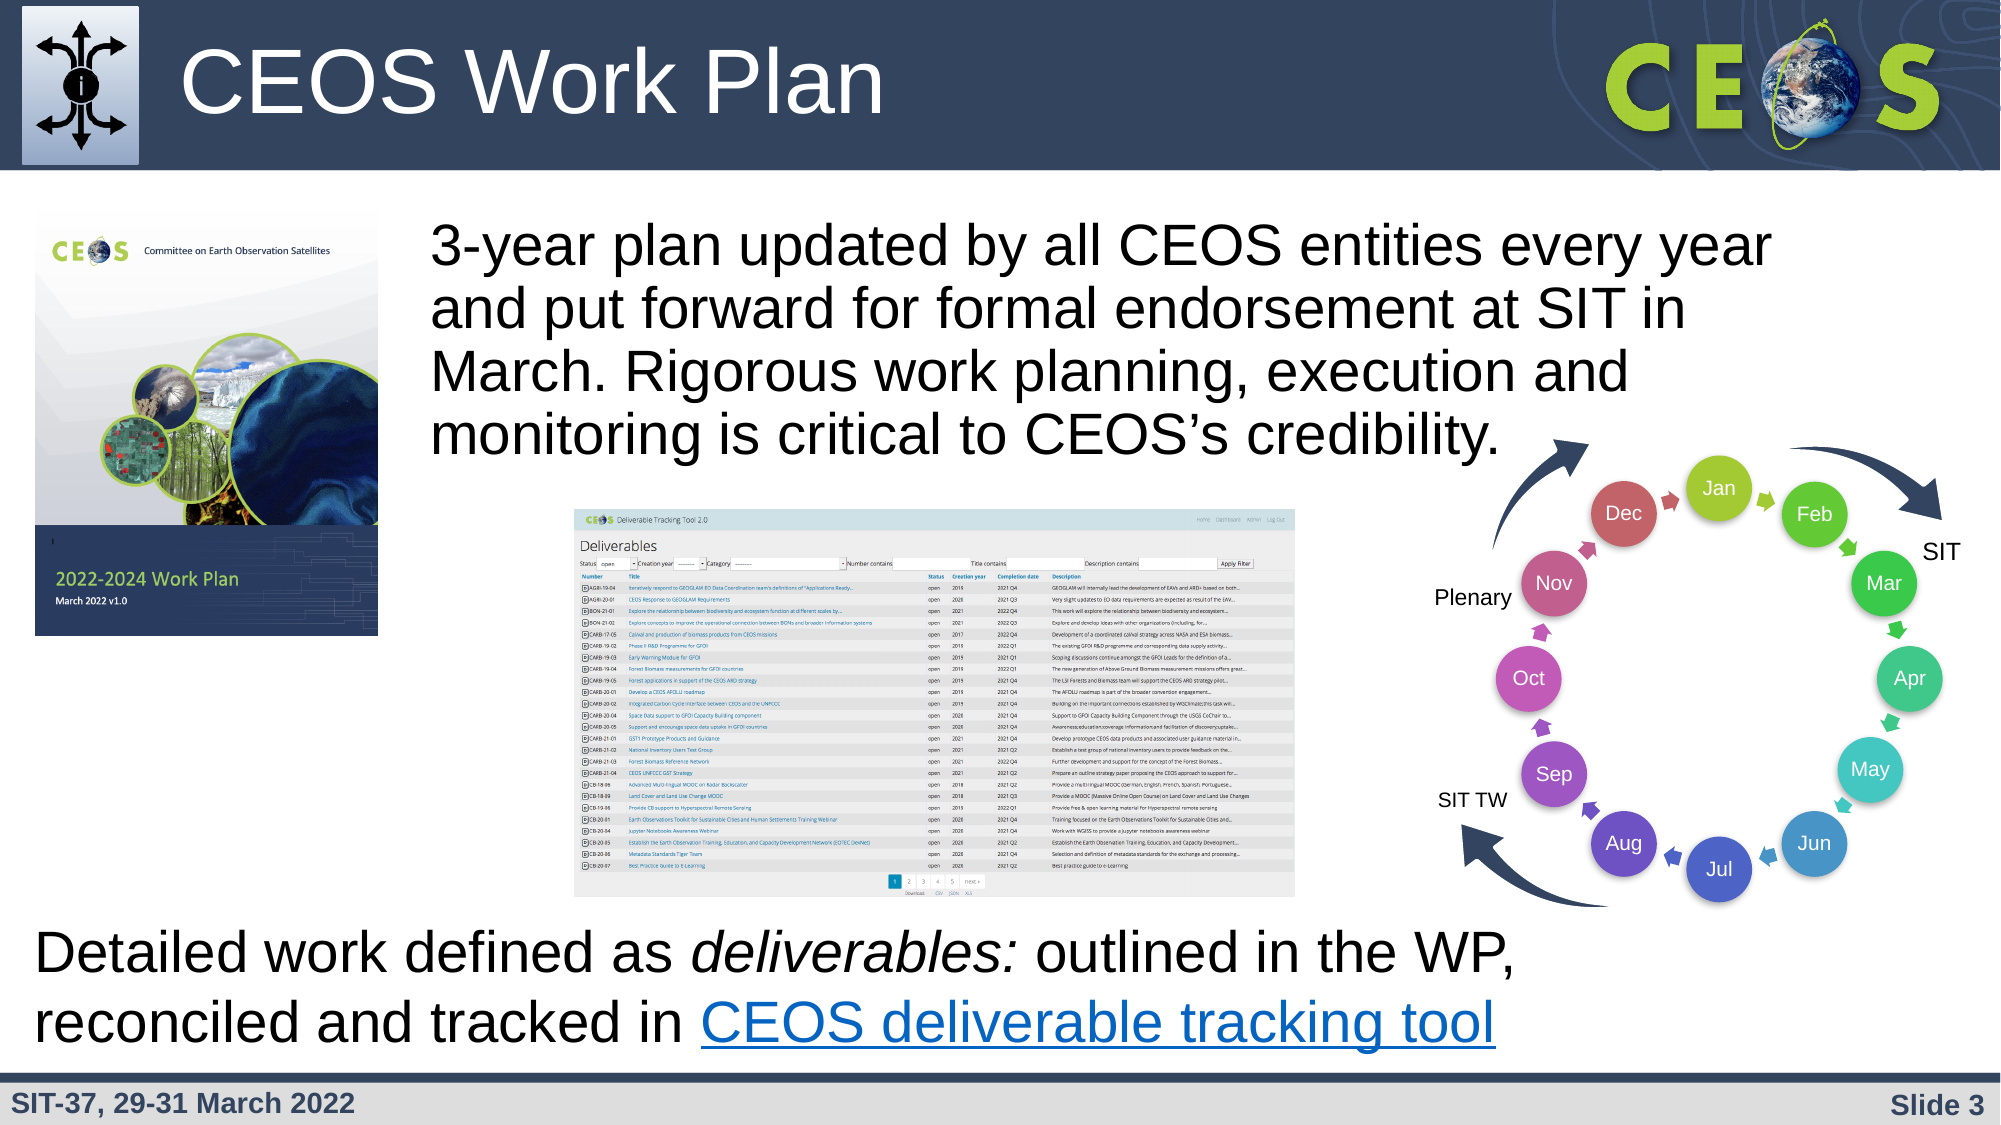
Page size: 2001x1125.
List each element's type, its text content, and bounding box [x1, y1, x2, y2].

picture [35, 210, 379, 636]
text_box Detailed work defined as deliverables: outlined in the WP, reconciled and tracked in CEOS deliverable tracking tool [19, 906, 1720, 1062]
picture [22, 6, 139, 165]
picture [1606, 18, 1939, 150]
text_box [1429, 762, 1641, 973]
list 3-year plan updated by all CEOS entities every year and put forward for formal endorsement at SIT in March. Rigorous work planning, execution and monitoring is critical to CEOS’s credibility. [415, 208, 1791, 512]
picture [574, 509, 1296, 898]
title CEOS Work Plan [164, 27, 1705, 155]
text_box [1756, 376, 1965, 589]
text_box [1495, 455, 1943, 903]
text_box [1431, 424, 1624, 613]
